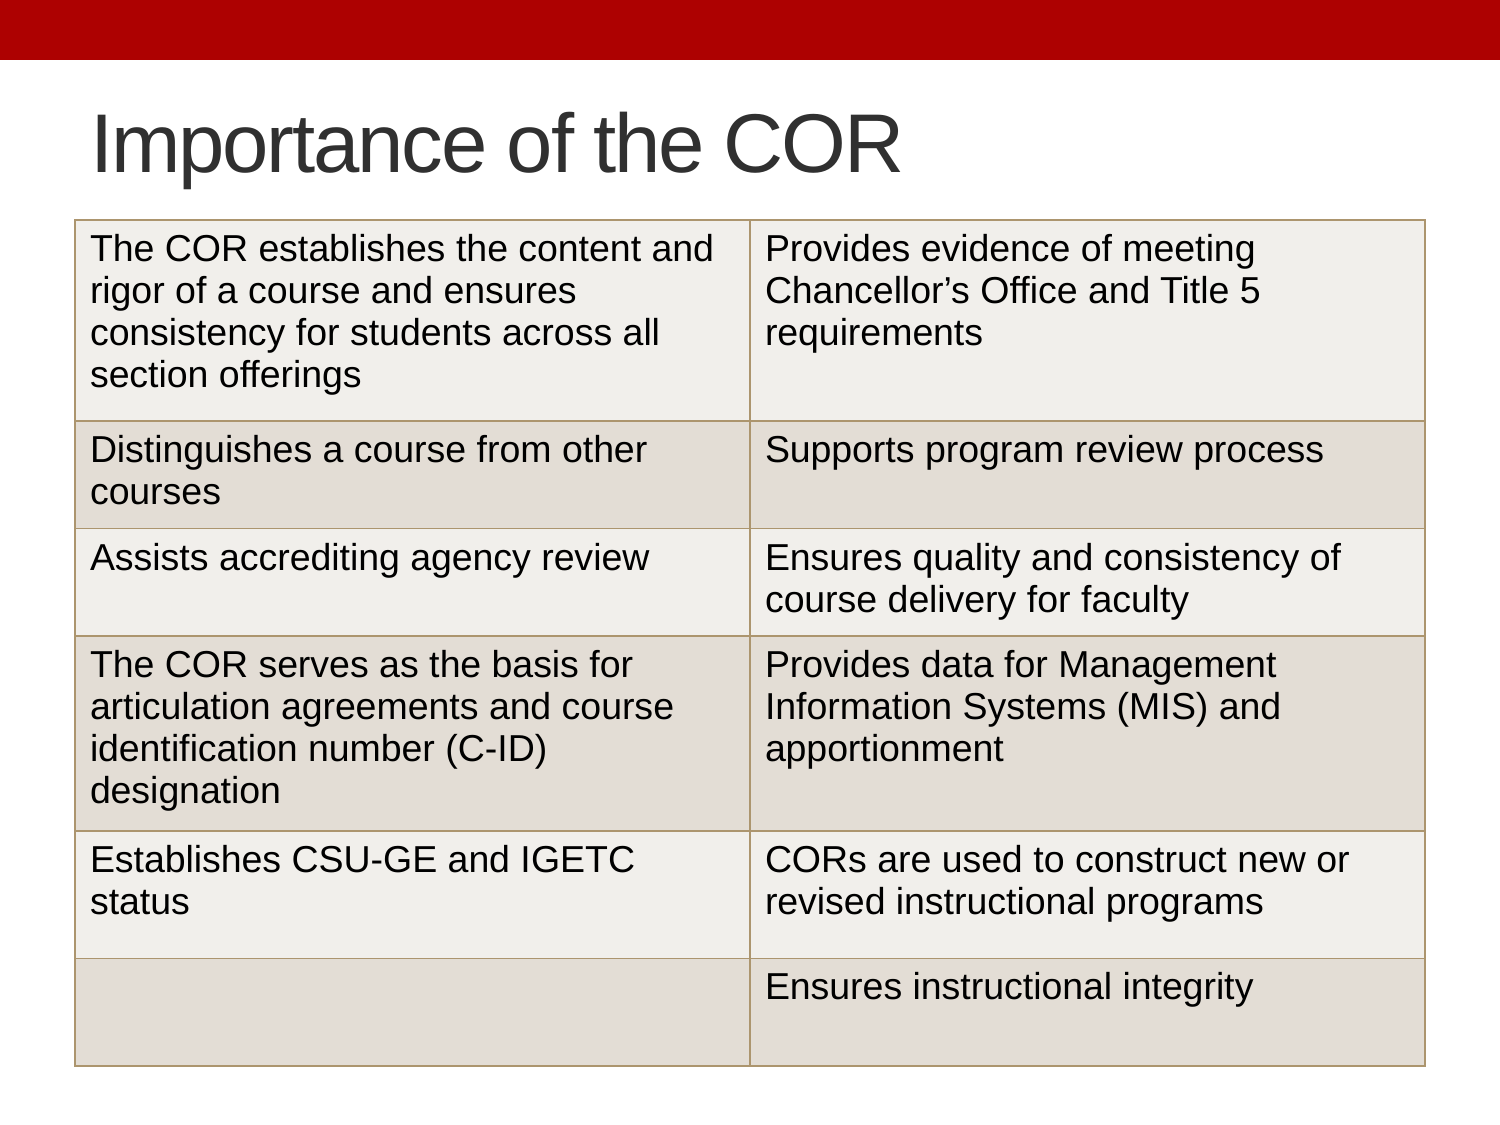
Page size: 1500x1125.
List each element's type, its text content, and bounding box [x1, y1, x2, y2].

table_cell Ensures quality and consistency of course delivery for faculty [751, 529, 1424, 635]
table_cell CORs are used to construct new or revised instructional programs [751, 832, 1424, 958]
table_header Provides evidence of meeting Chancellor’s Office and Title 5 requirements [751, 221, 1424, 420]
table_cell [76, 959, 749, 1065]
table_cell Assists accrediting agency review [76, 529, 749, 635]
table_cell Establishes CSU-GE and IGETC status [76, 832, 749, 958]
table_cell The COR serves as the basis for articulation agreements and course identification number (C-ID) designation [76, 637, 749, 830]
table_cell Provides data for Management Information Systems (MIS) and apportionment [751, 637, 1424, 830]
table_header The COR establishes the content and rigor of a course and ensures consistency for students across all section offerings [76, 221, 749, 420]
table_cell Supports program review process [751, 422, 1424, 528]
table_cell Distinguishes a course from other courses [76, 422, 749, 528]
title Importance of the COR [75, 57, 1425, 219]
table_cell Ensures instructional integrity [751, 959, 1424, 1065]
